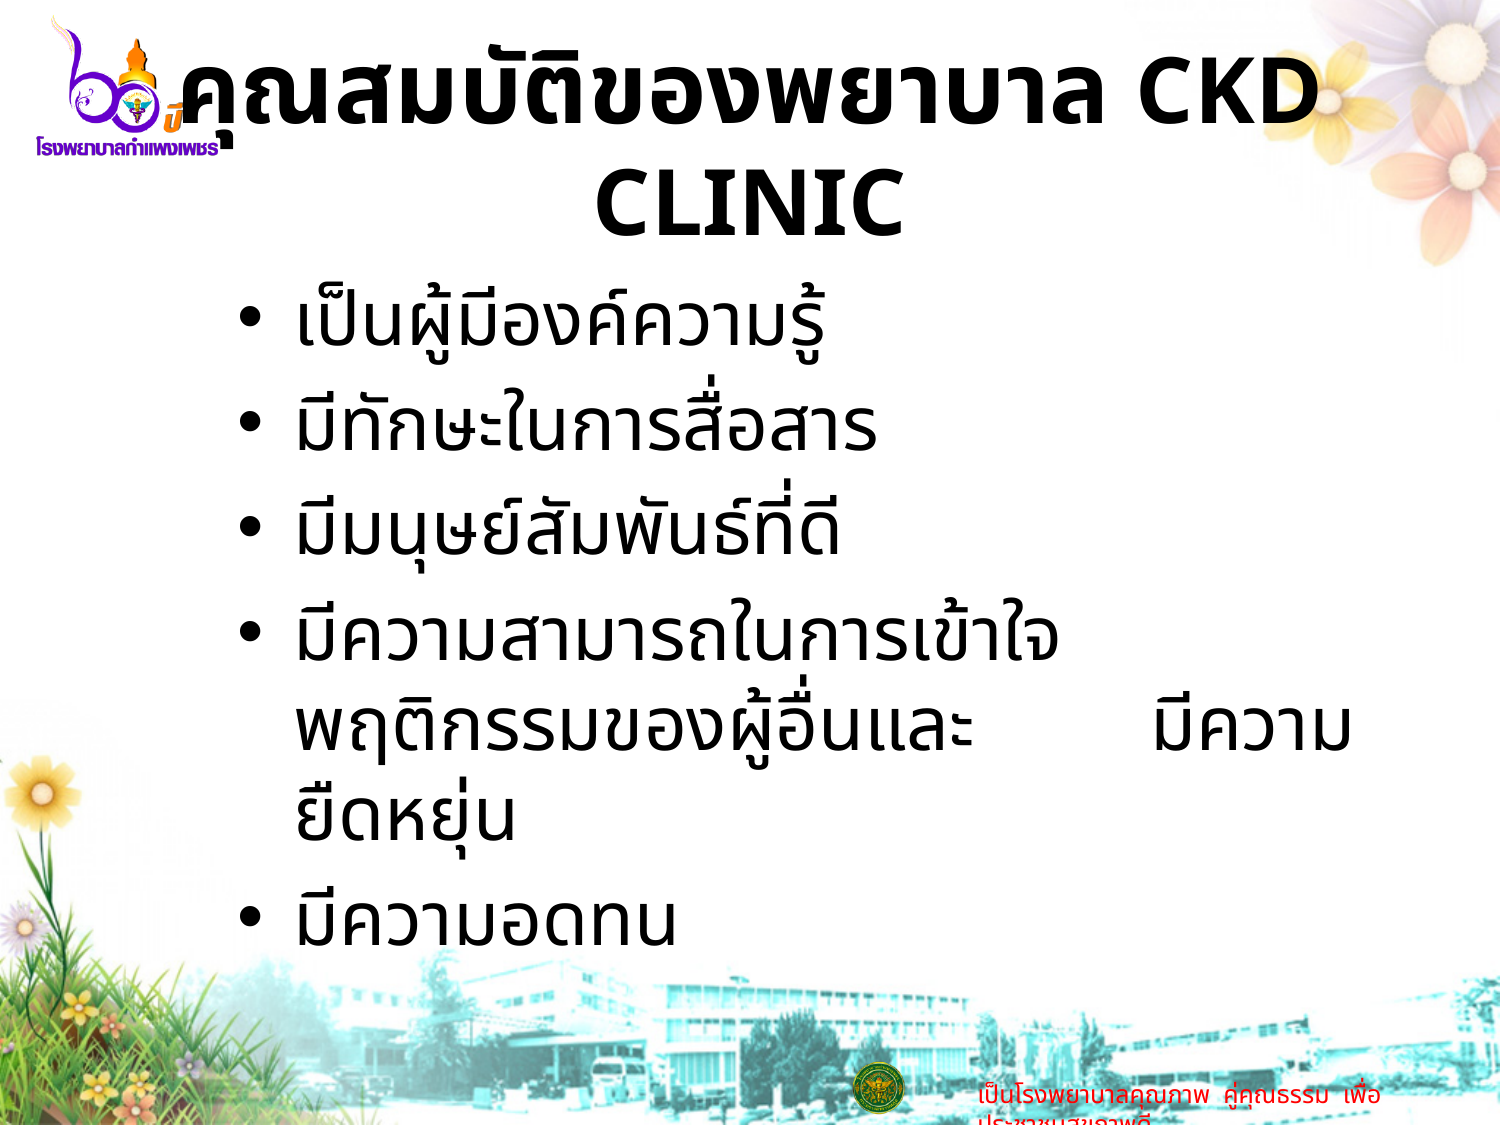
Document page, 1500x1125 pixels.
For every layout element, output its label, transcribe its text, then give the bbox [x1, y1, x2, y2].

list เป็นผู้มีองค์ความรู้ มีทักษะในการสื่อสาร มีมนุษย์สัมพันธ์ที่ดี มีความสามารถในการเข้าใจพฤติกรรมของผู้อื่นและ มีความยืดหยุ่น มีความอดทน [222, 262, 1372, 1005]
picture [0, 0, 1500, 1125]
title คุณสมบัติของพยาบาล CKD CLINIC [75, 45, 1425, 233]
